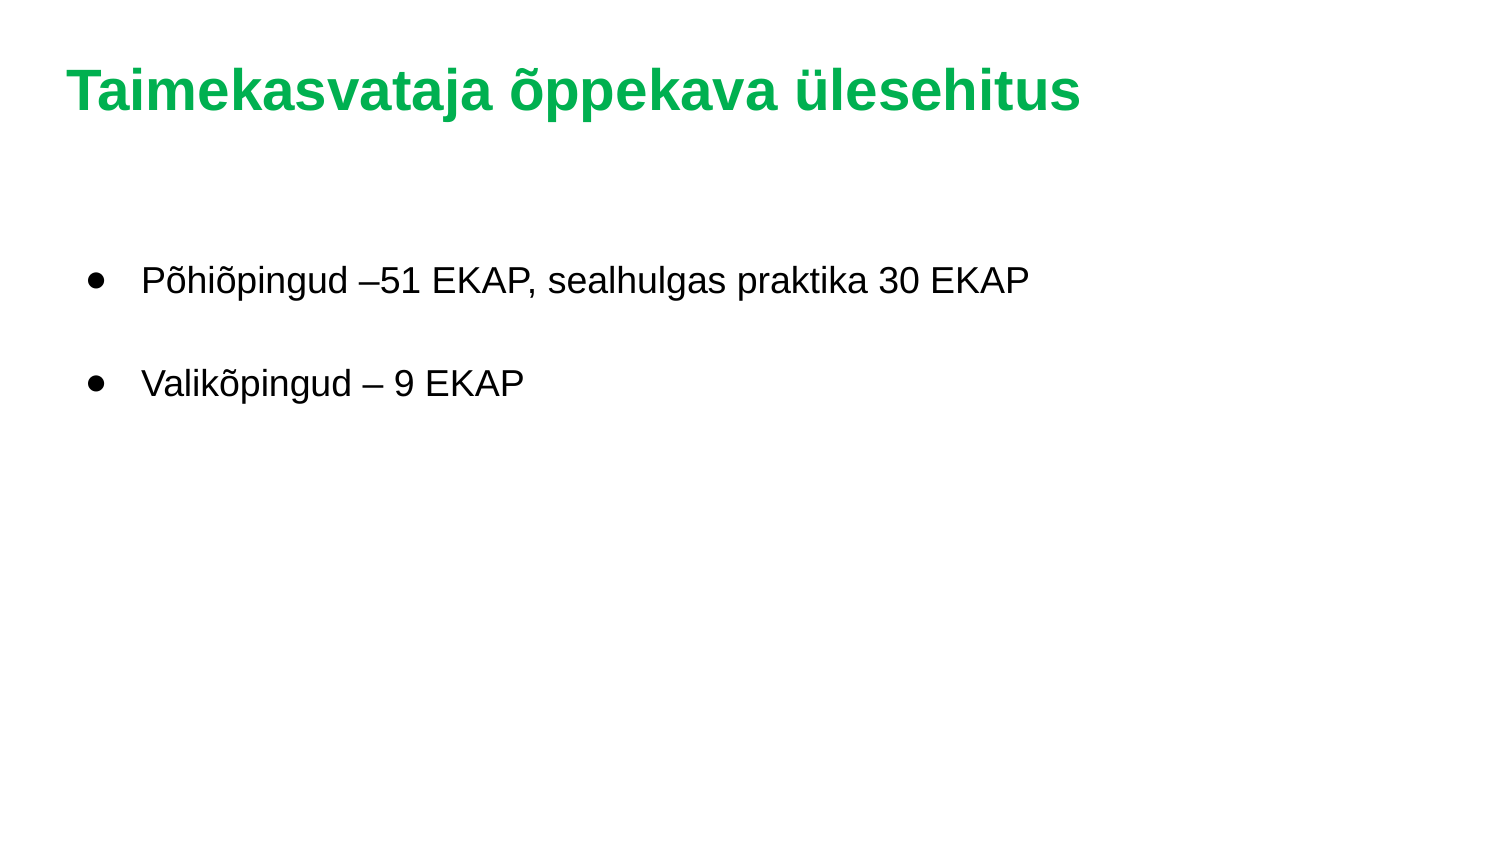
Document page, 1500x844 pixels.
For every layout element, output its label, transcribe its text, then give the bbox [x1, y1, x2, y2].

list Põhiõpingud –51 EKAP, sealhulgas praktika 30 EKAP Valikõpingud – 9 EKAP [51, 189, 1449, 750]
title Taimekasvataja õppekava ülesehitus [51, 36, 1449, 178]
